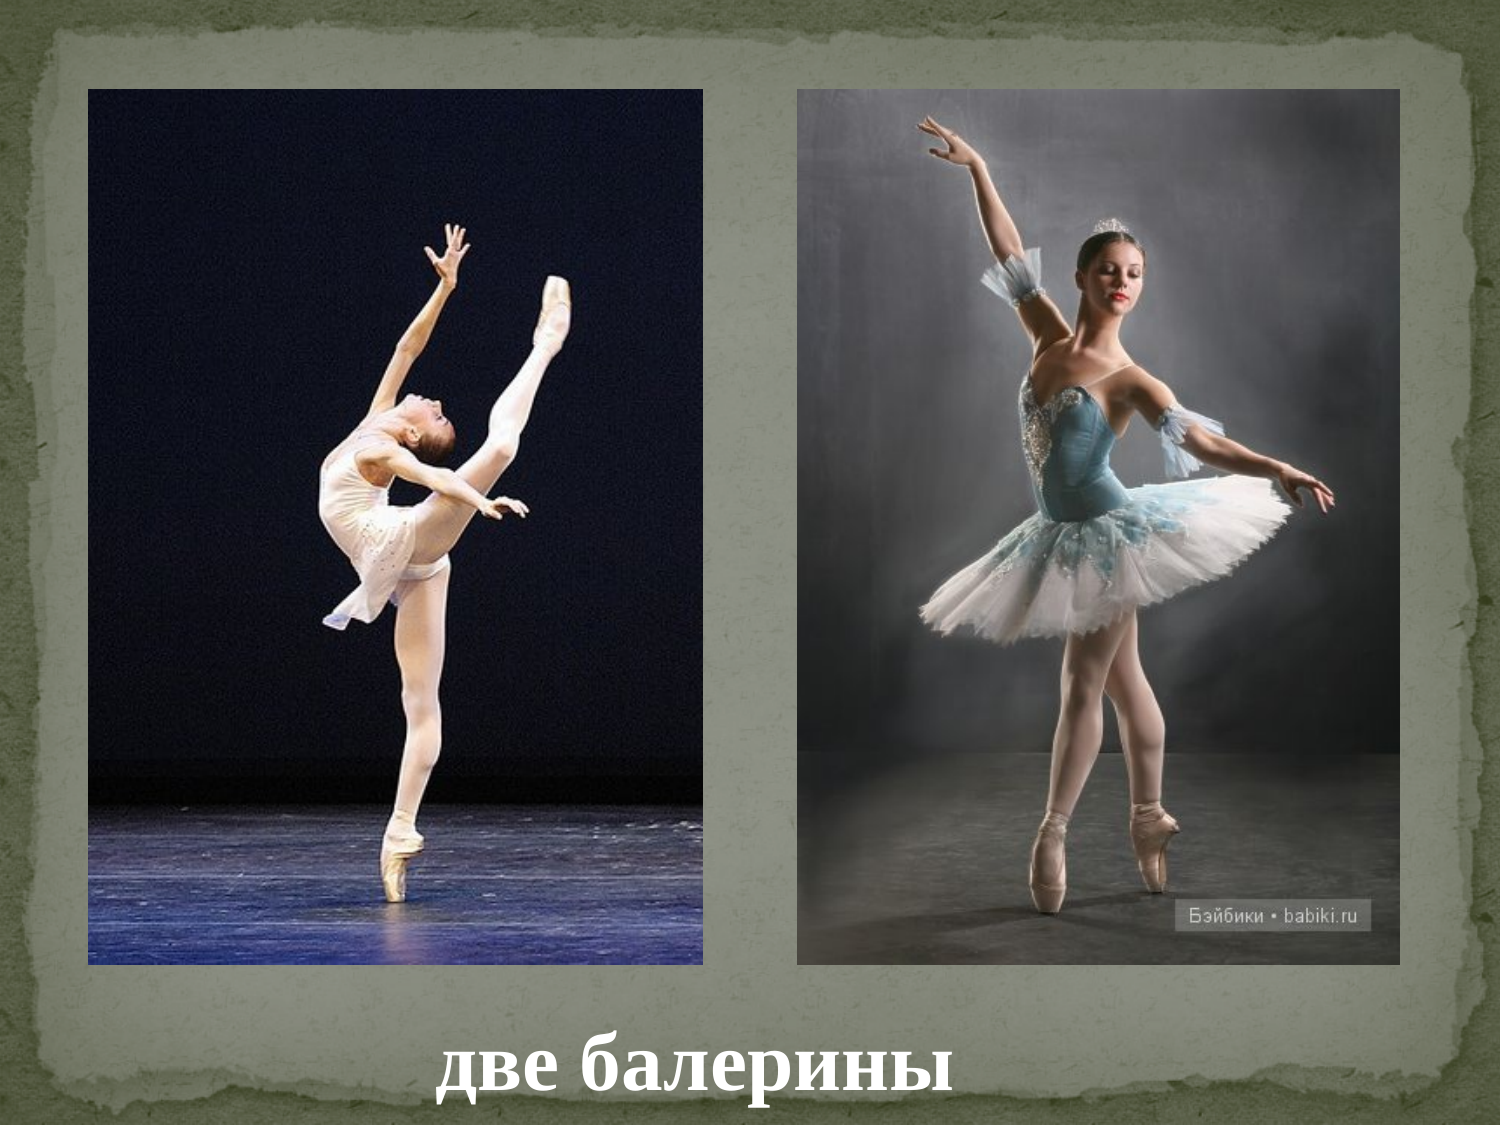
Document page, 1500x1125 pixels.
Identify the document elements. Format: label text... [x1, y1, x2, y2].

picture [88, 89, 703, 965]
text_box две балерины [420, 999, 970, 1115]
picture [797, 89, 1400, 965]
